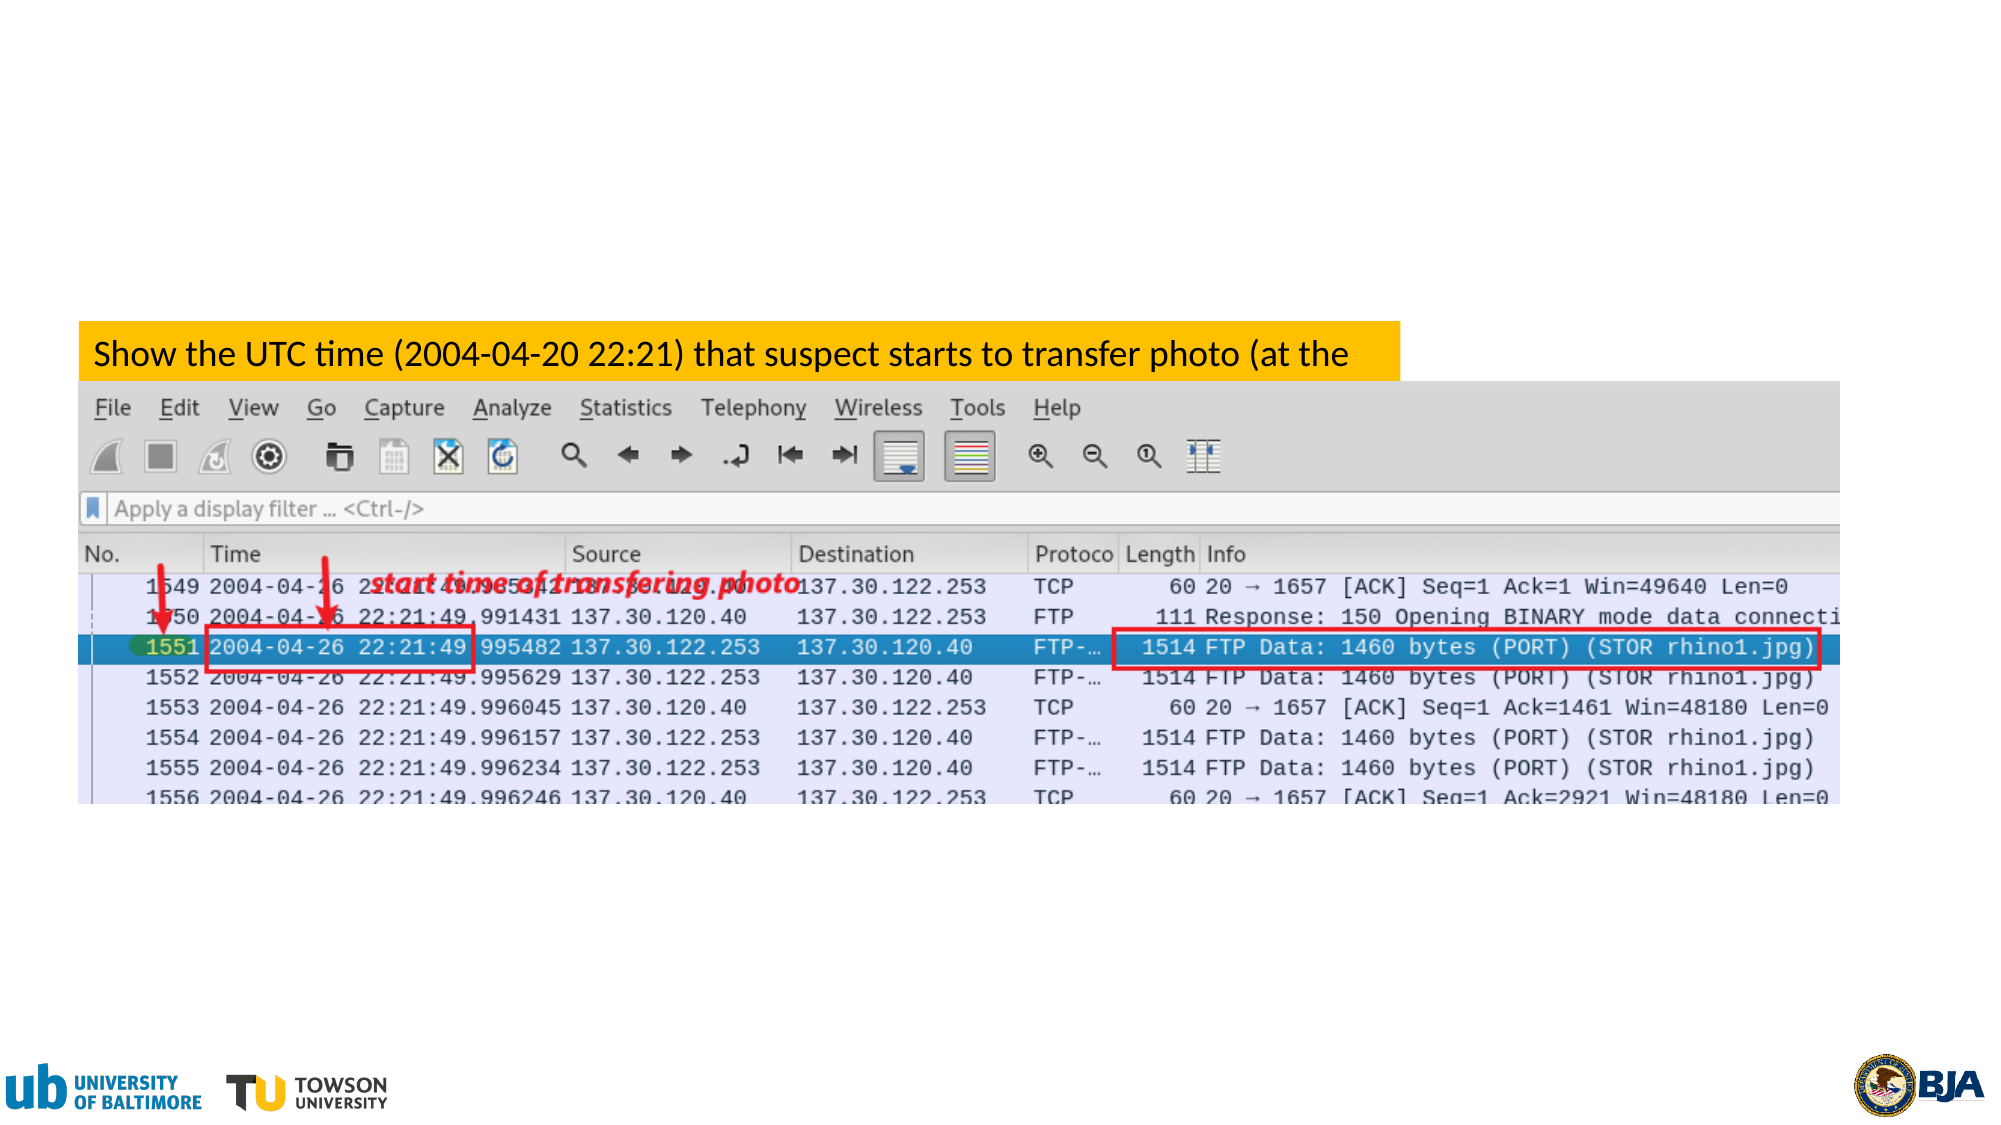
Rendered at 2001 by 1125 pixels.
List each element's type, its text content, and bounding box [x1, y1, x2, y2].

picture [1854, 1054, 1986, 1117]
picture [78, 381, 1840, 804]
text_box Show the UTC time (2004-04-20 22:21) that suspect starts to transfer photo (at the packet 1550+1) [78, 321, 1401, 381]
picture [0, 1031, 407, 1125]
